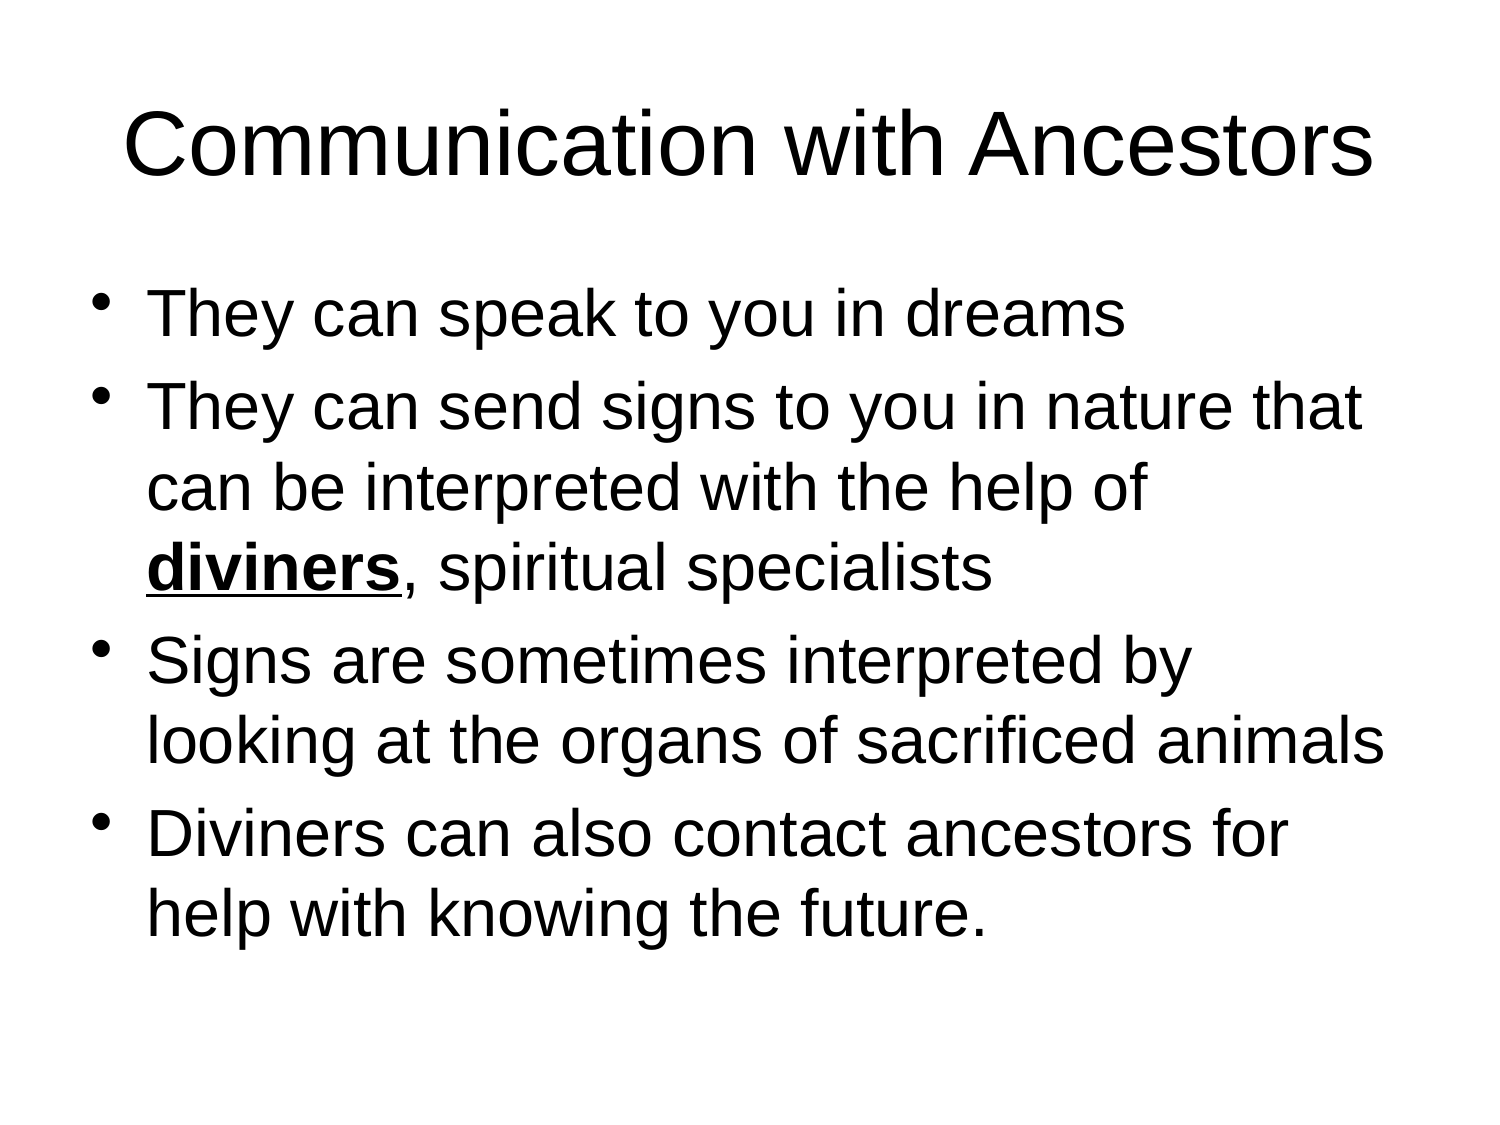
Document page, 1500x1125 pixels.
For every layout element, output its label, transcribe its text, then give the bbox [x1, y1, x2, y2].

title Communication with Ancestors [75, 45, 1425, 233]
list They can speak to you in dreams They can send signs to you in nature that can be interpreted with the help of diviners, spiritual specialists Signs are sometimes interpreted by looking at the organs of sacrificed animals Diviners can also contact ancestors for help with knowing the future. [75, 262, 1425, 1005]
